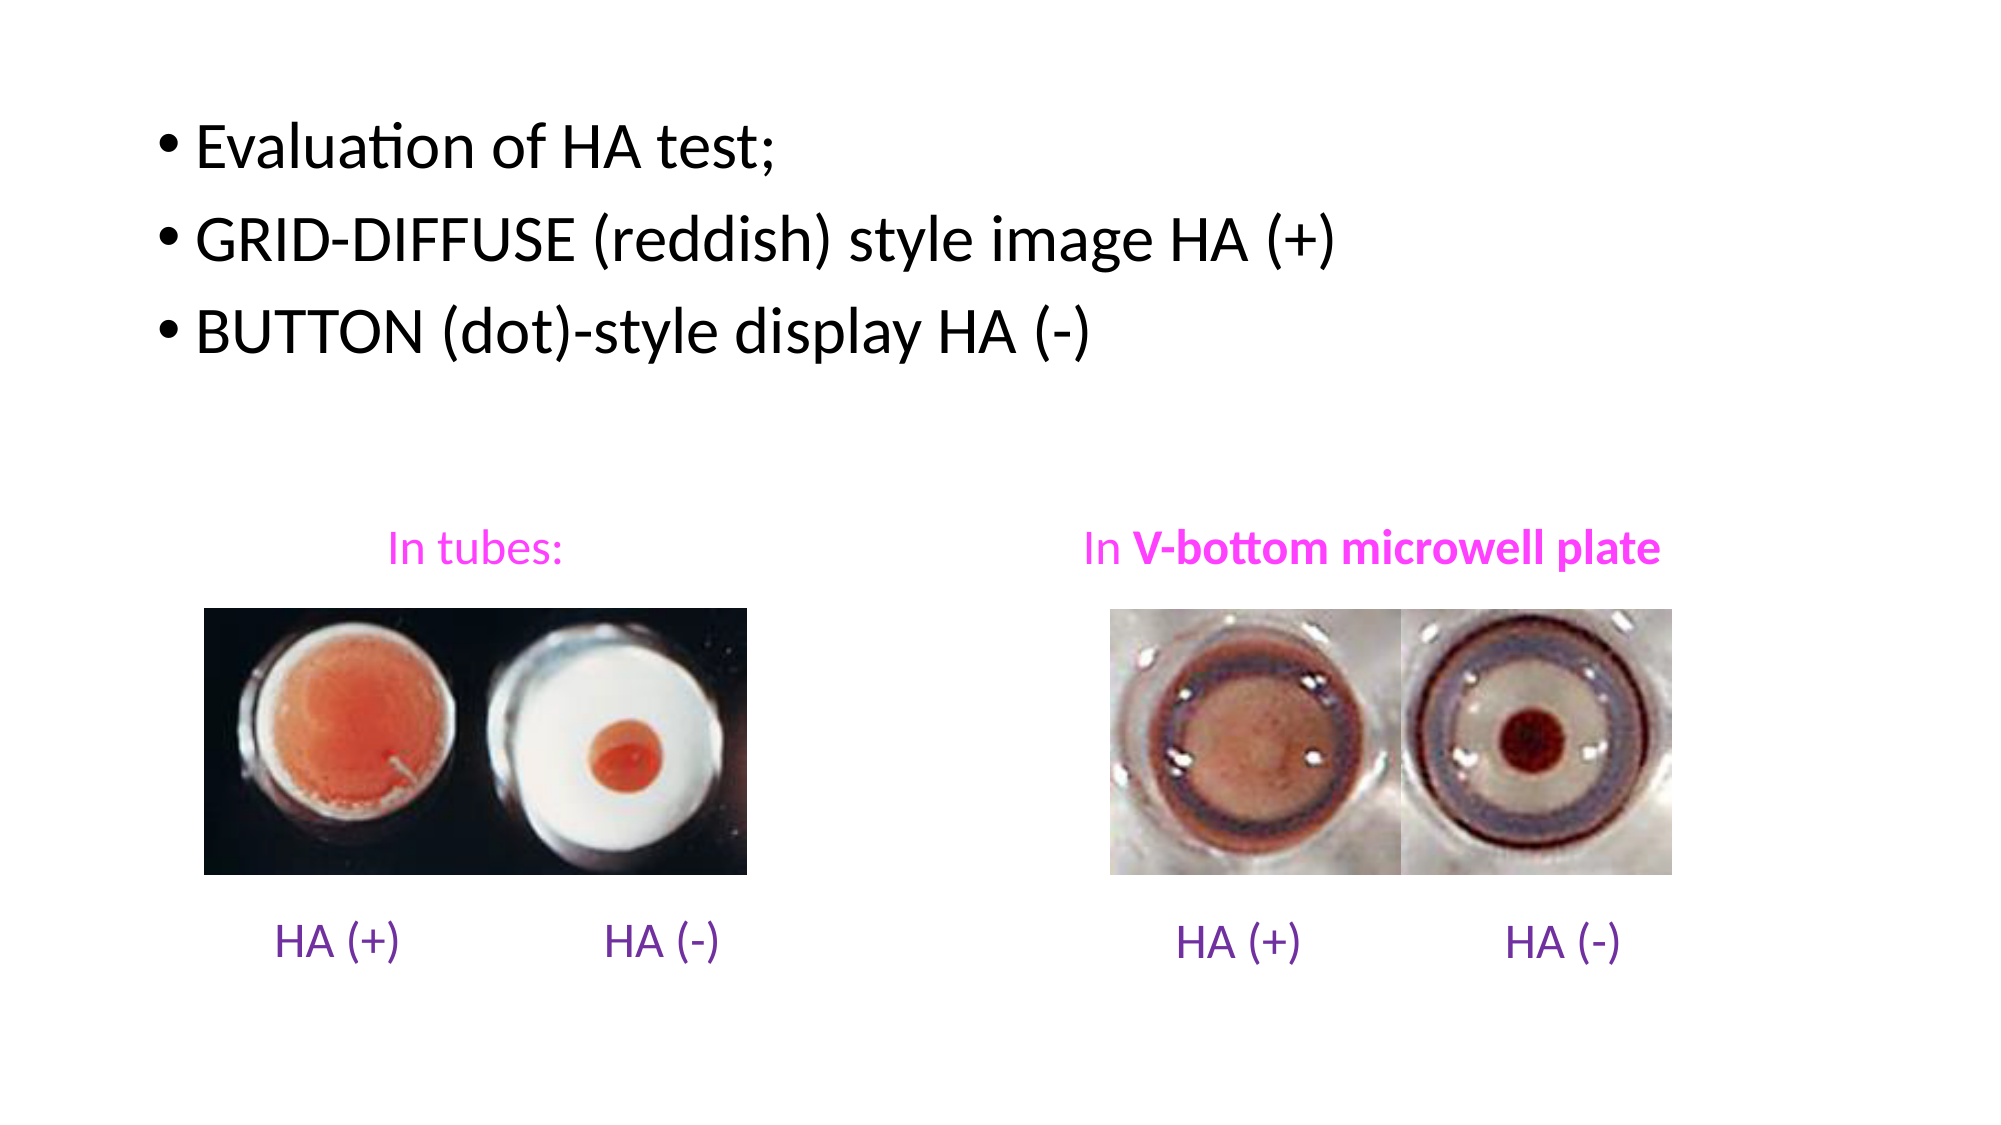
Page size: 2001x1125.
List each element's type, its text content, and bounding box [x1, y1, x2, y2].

text_box HA (+) HA (-) [259, 900, 742, 975]
picture [1110, 609, 1672, 875]
list Evaluation of HA test; GRID-DIFFUSE (reddish) style image HA (+) BUTTON (dot)-style display HA (-) [142, 102, 1868, 817]
text_box In tubes: [372, 507, 668, 583]
text_box HA (+) HA (-) [1160, 901, 1643, 976]
text_box In V-bottom microwell plate [1068, 507, 1782, 583]
picture [204, 608, 747, 875]
